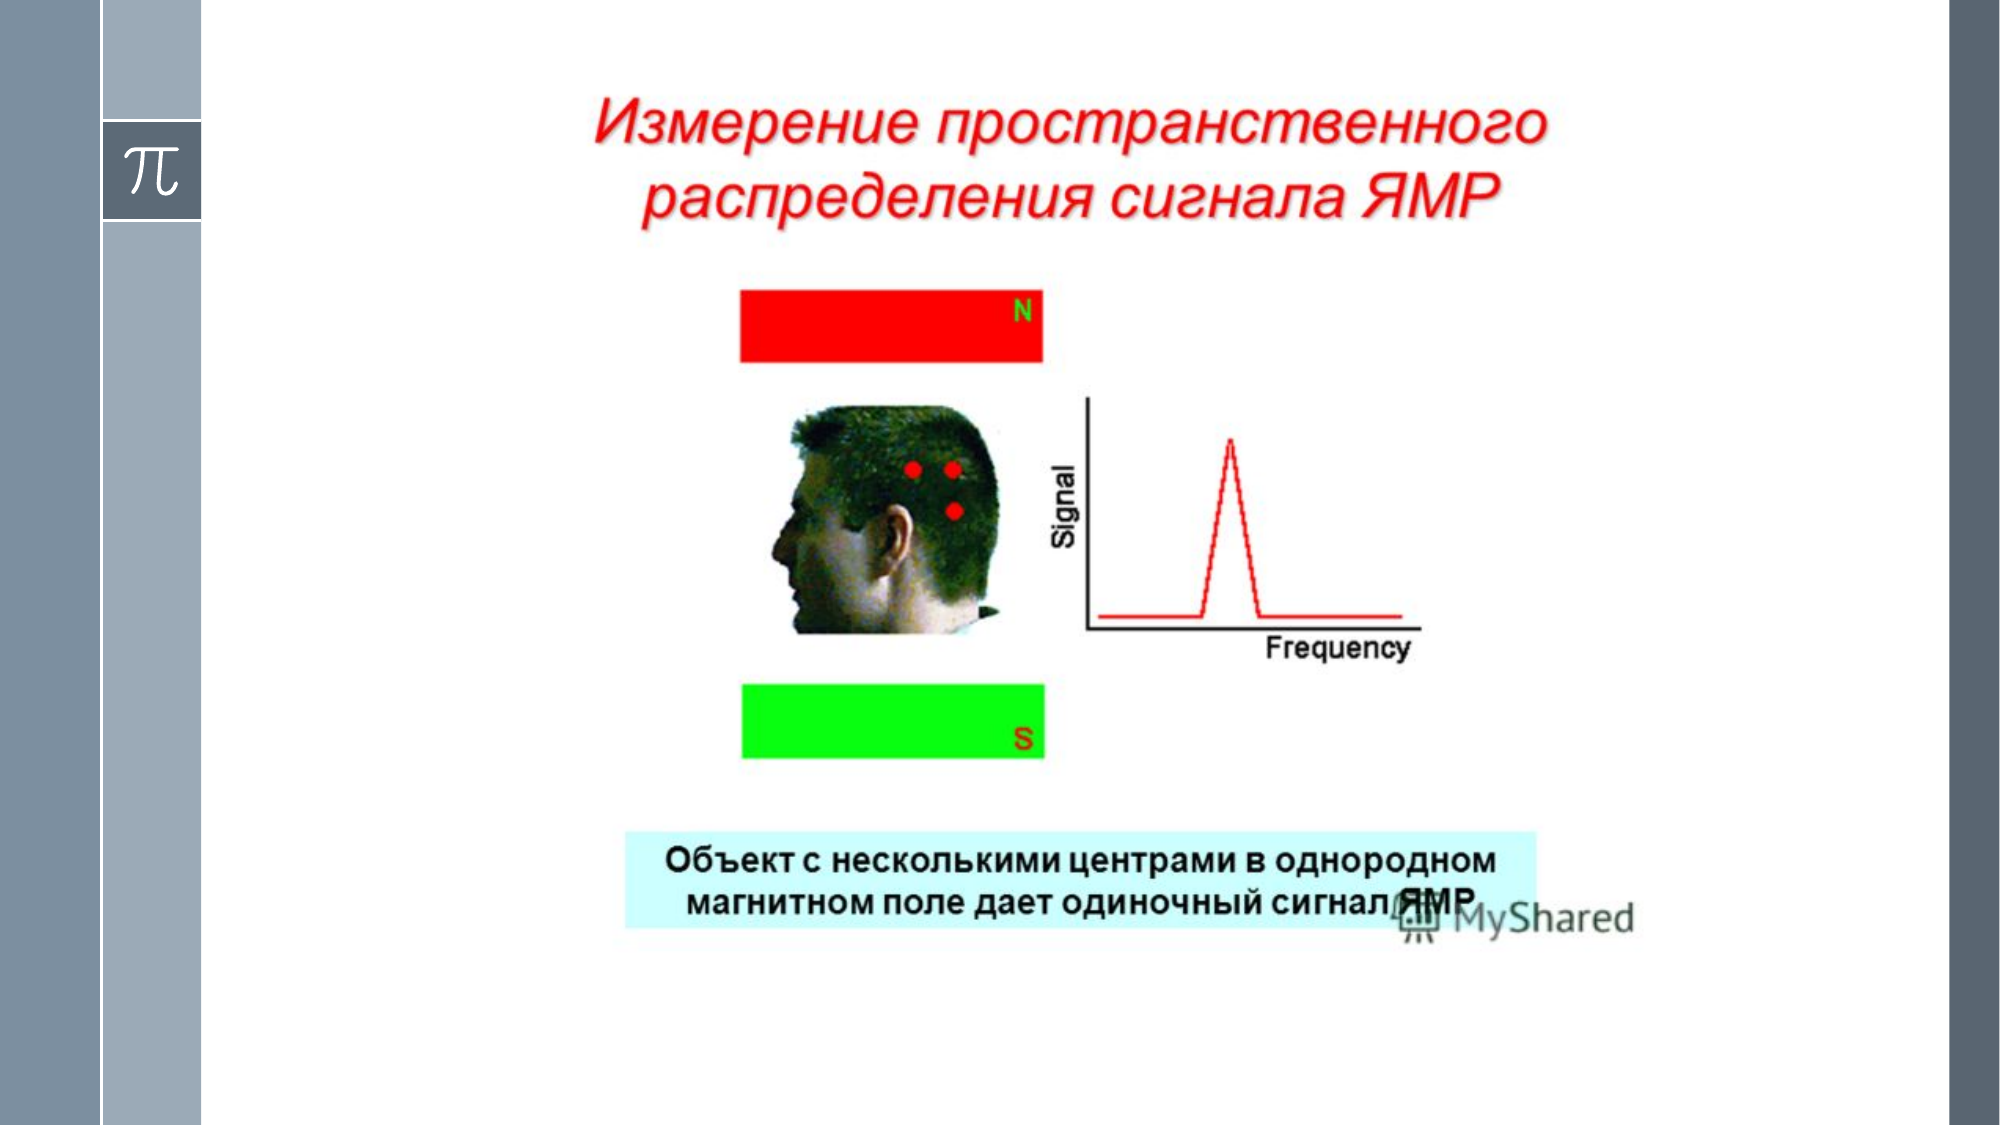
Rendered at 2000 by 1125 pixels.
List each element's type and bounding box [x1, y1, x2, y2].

list [437, 46, 1694, 989]
